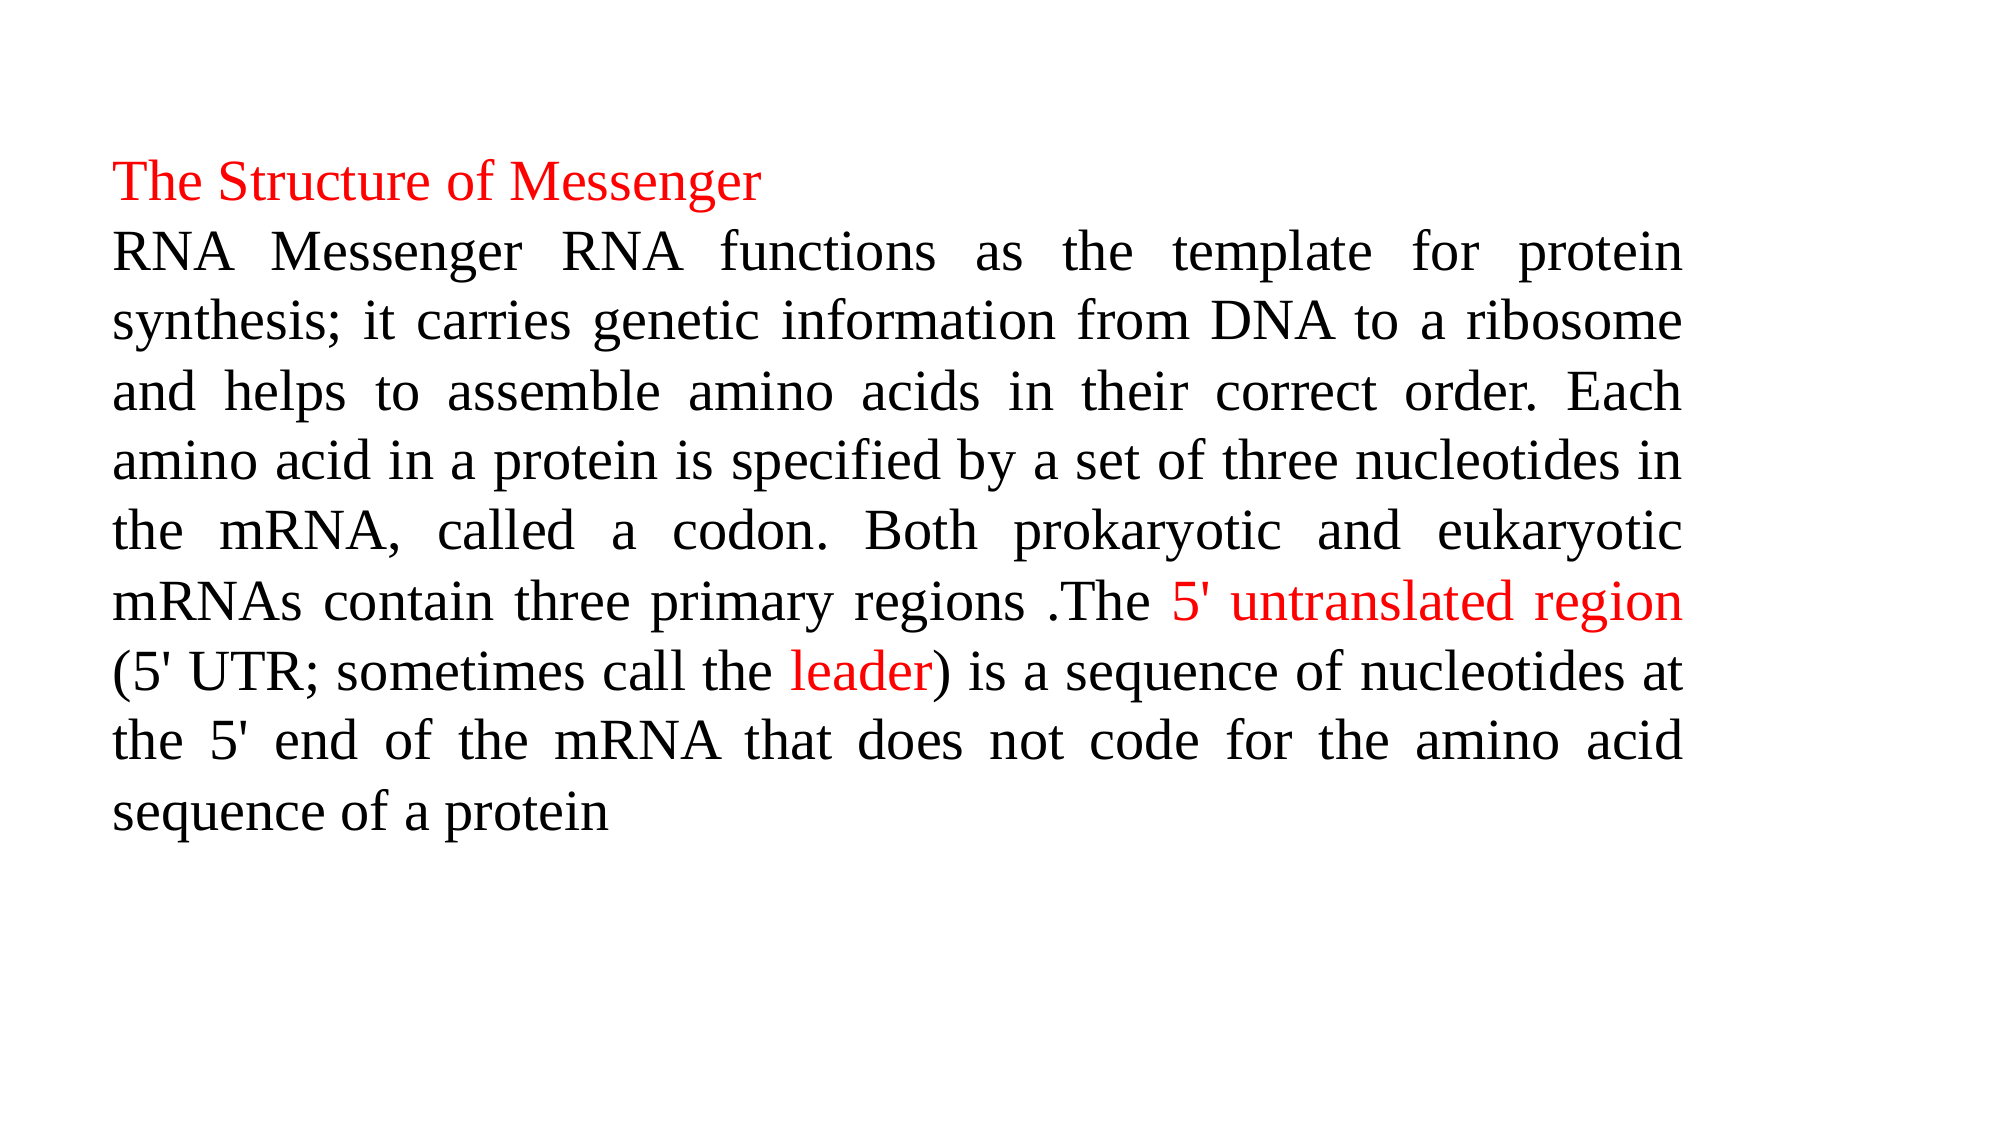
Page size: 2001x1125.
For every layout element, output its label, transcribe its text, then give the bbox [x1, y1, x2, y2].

text_box The Structure of Messenger RNA Messenger RNA functions as the template for protein synthesis; it carries genetic information from DNA to a ribosome and helps to assemble amino acids in their correct order. Each amino acid in a protein is specified by a set of three nucleotides in the mRNA, called a codon. Both prokaryotic and eukaryotic mRNAs contain three primary regions .The 5' untranslated region (5' UTR; sometimes call the leader) is a sequence of nucleotides at the 5' end of the mRNA that does not code for the amino acid sequence of a protein [98, 134, 1700, 849]
